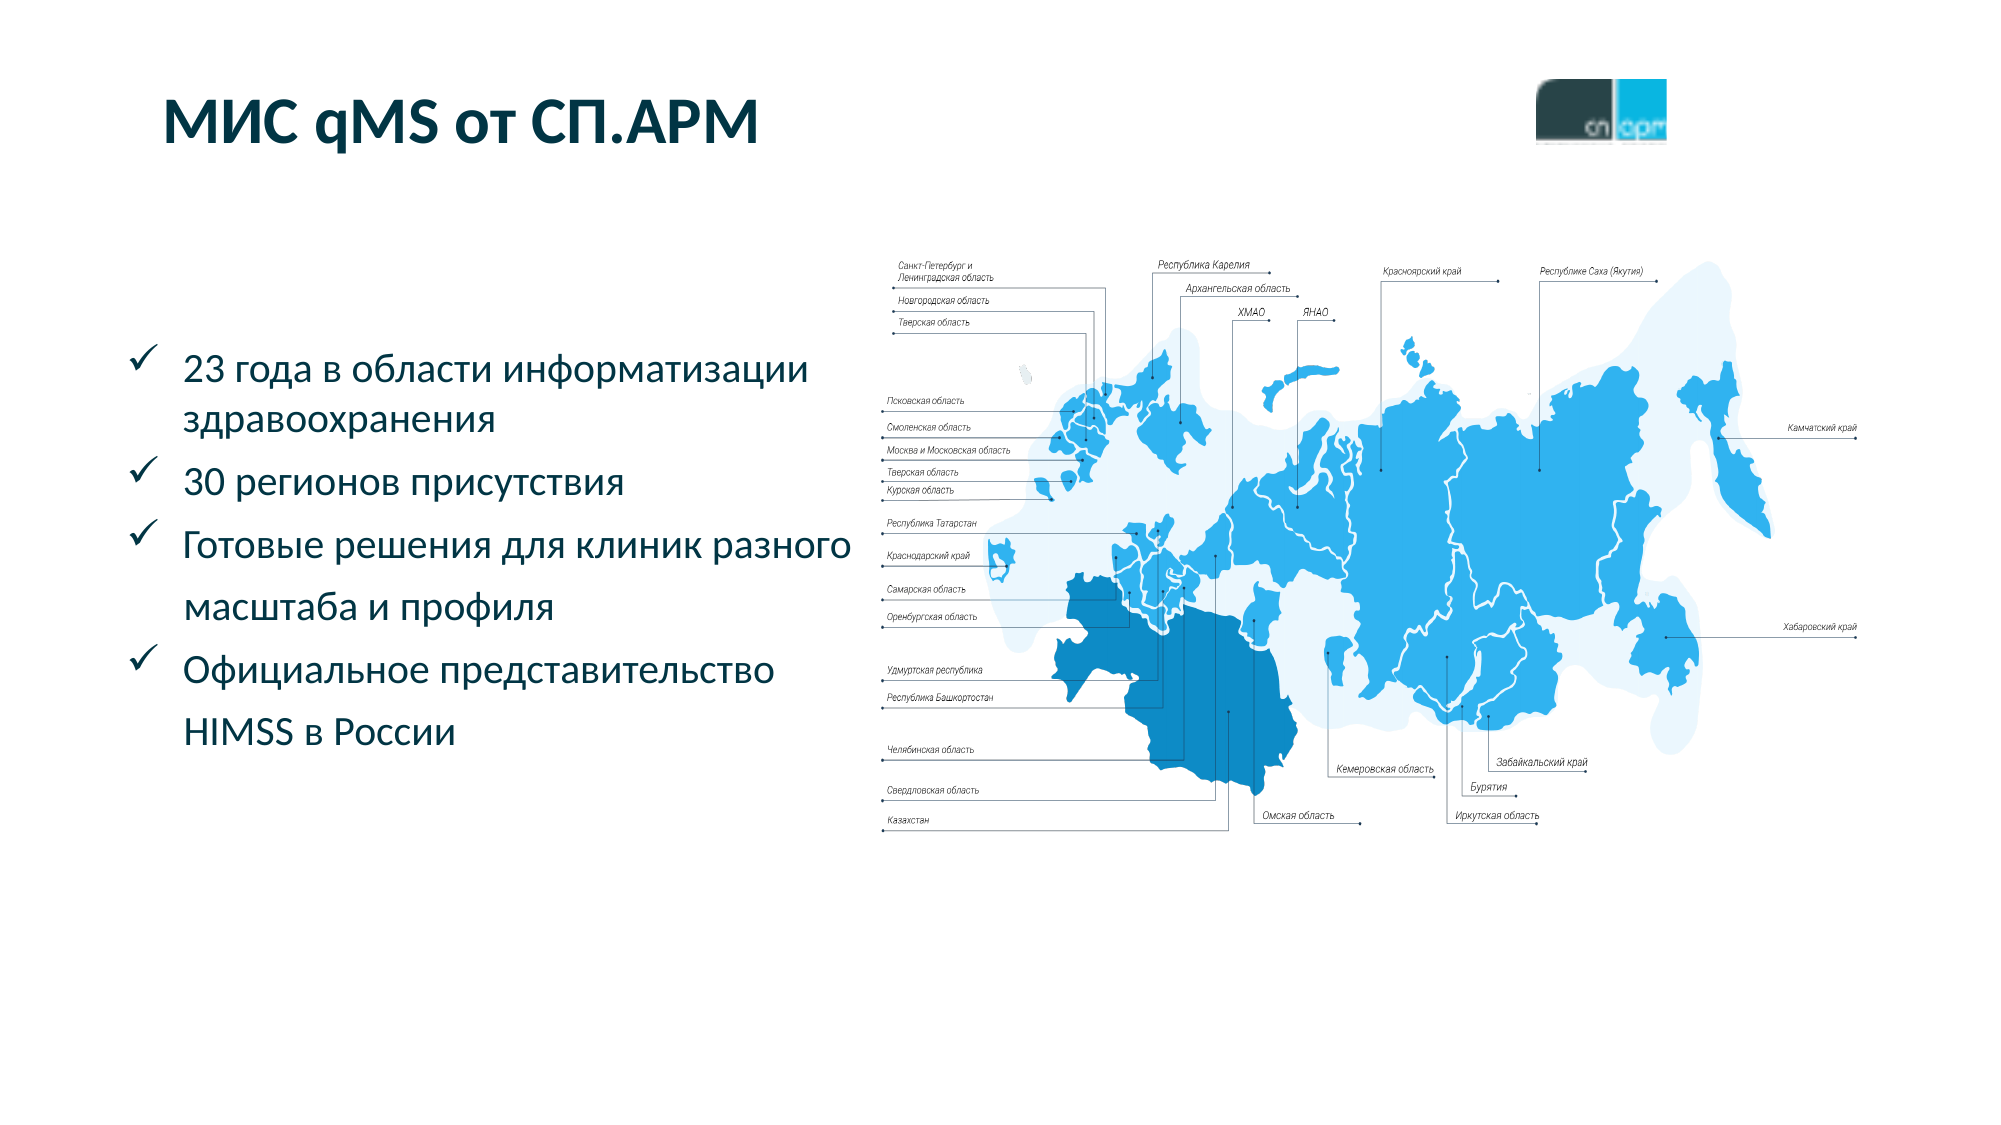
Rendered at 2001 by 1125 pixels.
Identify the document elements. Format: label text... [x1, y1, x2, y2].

text_box 23 года в области информатизации здравоохранения 30 регионов присутствия Готовые решения для клиник разного масштаба и профиля Официальное представительство HIMSS в России [111, 333, 871, 762]
picture [871, 221, 1875, 857]
title МИС qMS от СП.АРМ [147, 0, 1863, 244]
